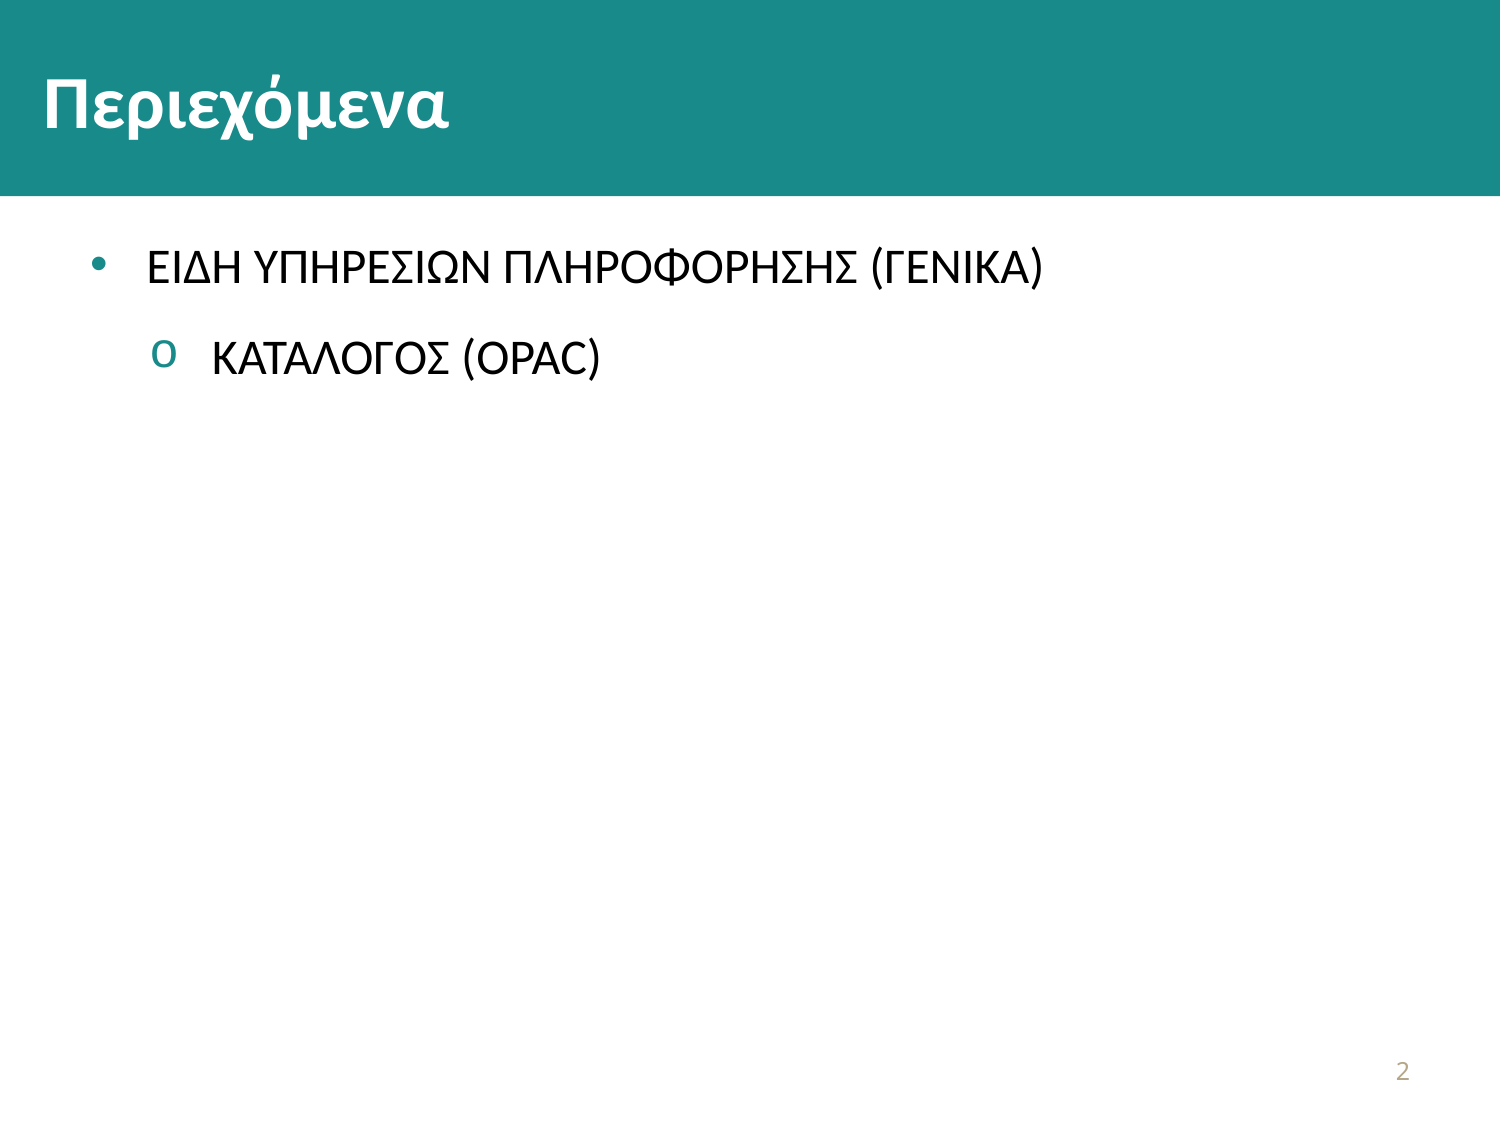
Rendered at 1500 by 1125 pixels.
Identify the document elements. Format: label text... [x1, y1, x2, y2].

title Περιεχόμενα [0, 0, 1500, 197]
slide_number 1 [1074, 1042, 1425, 1103]
list ΕΙΔΗ ΥΠΗΡΕΣΙΩΝ ΠΛΗΡΟΦΟΡΗΣΗΣ (ΓΕΝΙΚΑ) ΚΑΤΑΛΟΓΟΣ (OPAC) [75, 219, 1425, 1024]
